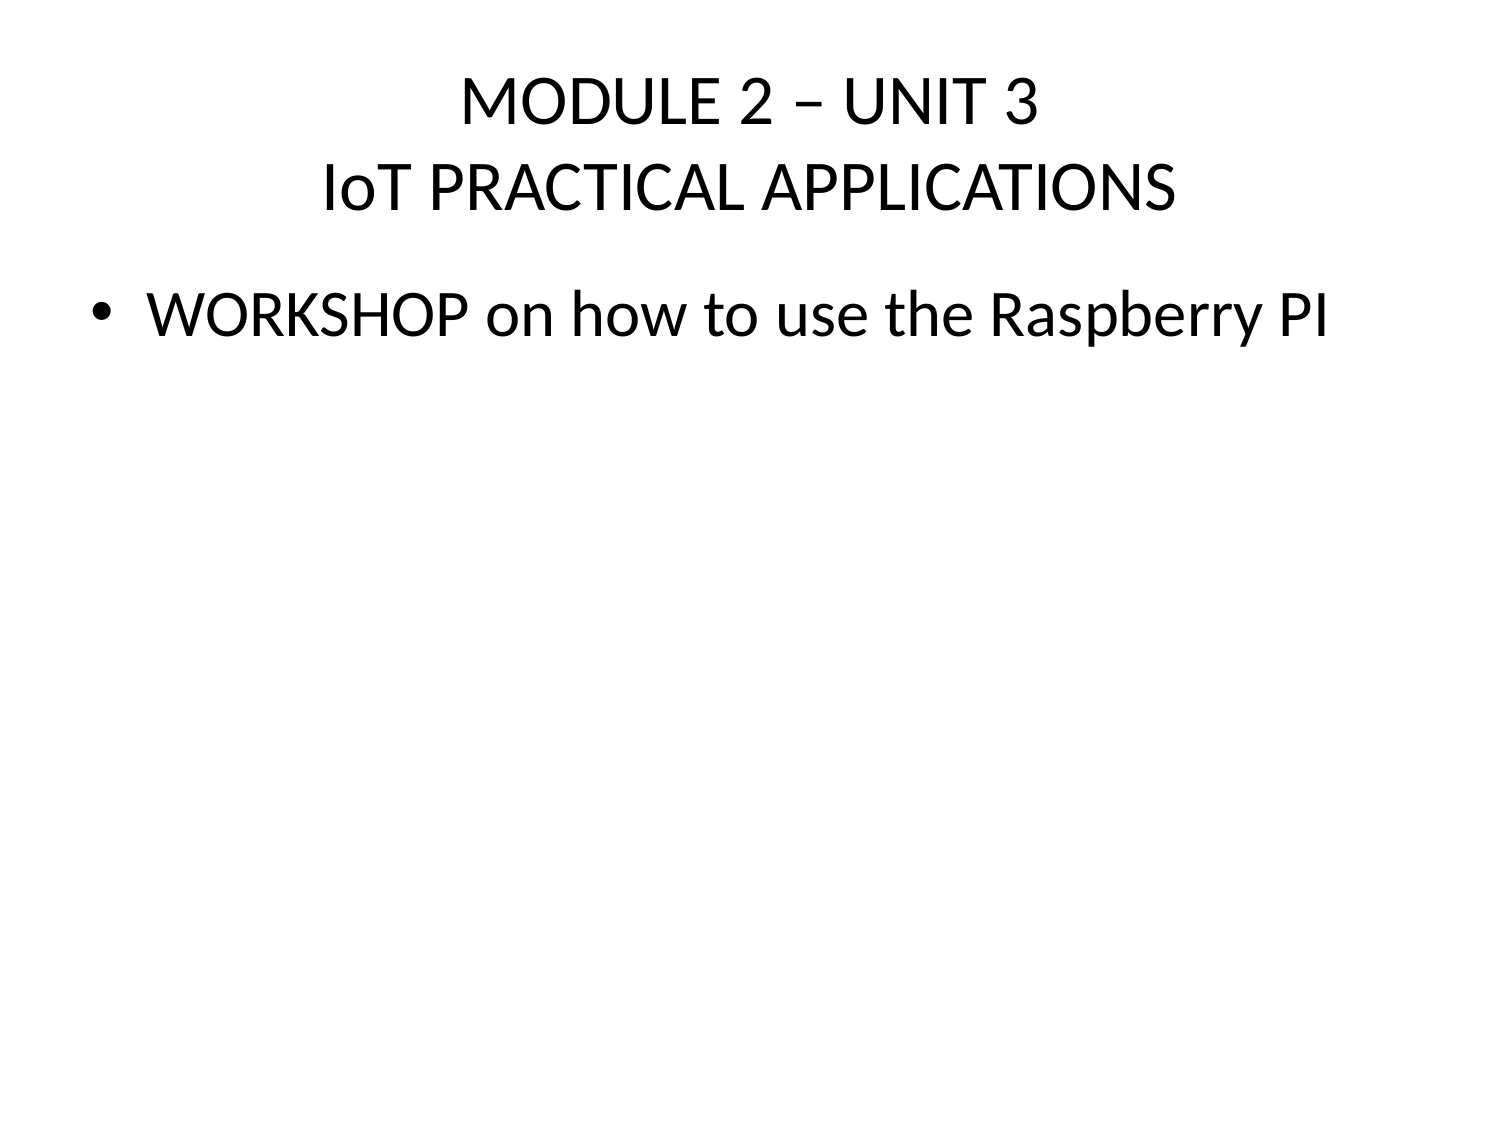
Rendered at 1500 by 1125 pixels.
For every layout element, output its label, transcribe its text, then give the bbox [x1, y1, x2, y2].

title MODULE 2 – UNIT 3 IoT PRACTICAL APPLICATIONS [75, 45, 1425, 233]
list WORKSHOP on how to use the Raspberry PI [75, 262, 1425, 1005]
